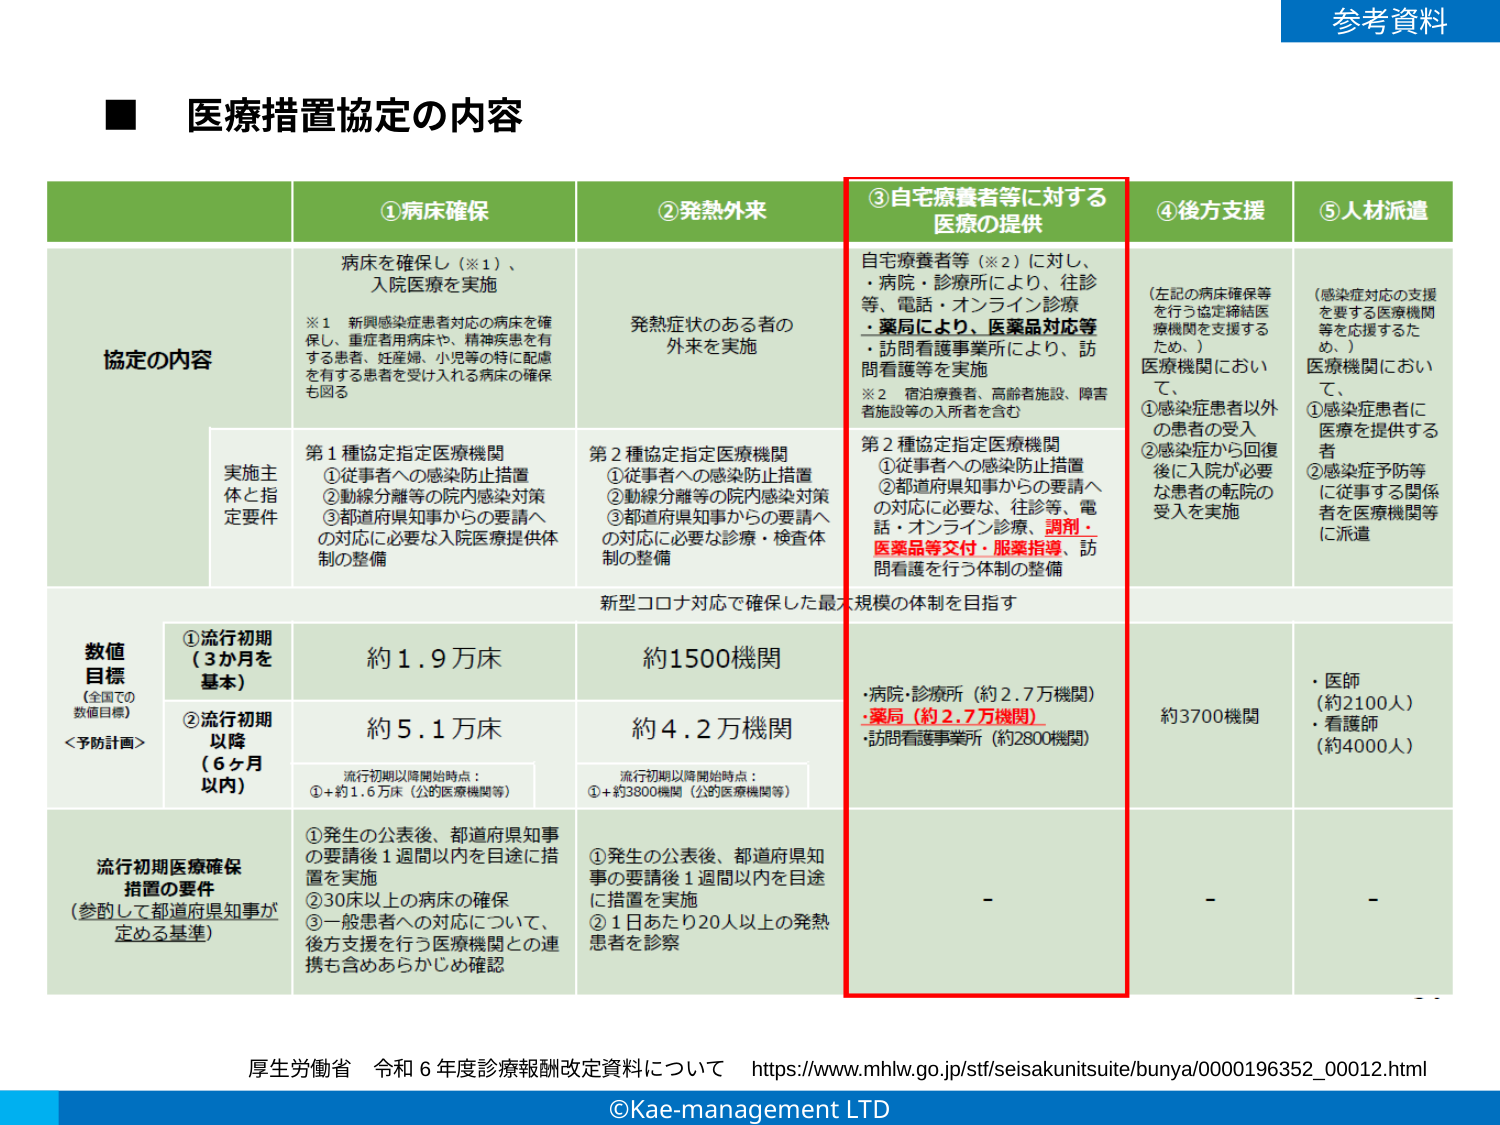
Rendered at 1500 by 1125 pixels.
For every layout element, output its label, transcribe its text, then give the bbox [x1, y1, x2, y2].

text_box 参考資料 [1280, 0, 1500, 43]
picture [44, 177, 1455, 999]
text_box 厚生労働省 令和6年度診療報酬改定資料について https://www.mhlw.go.jp/stf/seisakunitsuite/bunya/0000196352_00012.html [233, 1048, 1443, 1089]
text_box ■ 医療措置協定の内容 [87, 84, 539, 144]
